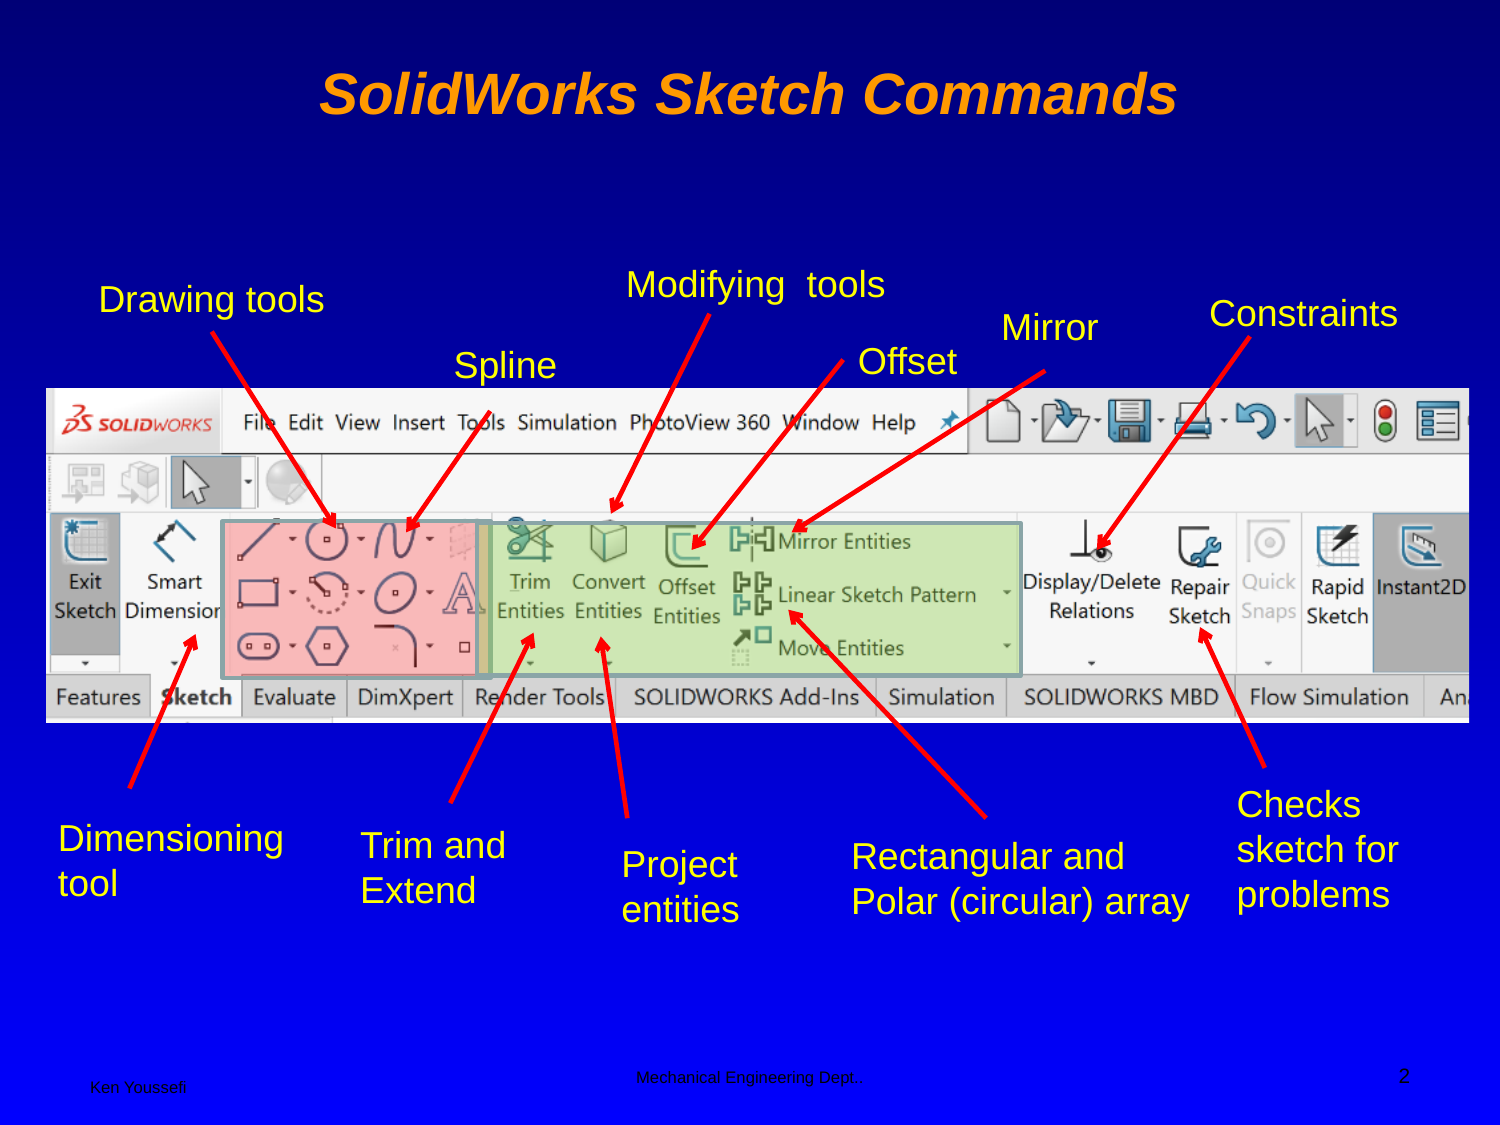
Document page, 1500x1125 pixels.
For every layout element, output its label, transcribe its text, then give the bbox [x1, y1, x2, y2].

slide_number 2 [1074, 1054, 1426, 1103]
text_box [1096, 281, 1490, 551]
title SolidWorks Sketch Commands [75, 37, 1425, 144]
picture [1224, 551, 1470, 626]
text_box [345, 252, 1022, 920]
picture [45, 388, 83, 633]
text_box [405, 333, 607, 533]
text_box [83, 267, 340, 679]
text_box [691, 295, 1224, 932]
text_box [600, 636, 794, 940]
footer Mechanical Engineering Dept.. [512, 1059, 988, 1103]
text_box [1229, 626, 1479, 925]
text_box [42, 633, 312, 913]
slide_number Ken Youssefi [74, 1068, 426, 1103]
picture [312, 679, 345, 724]
